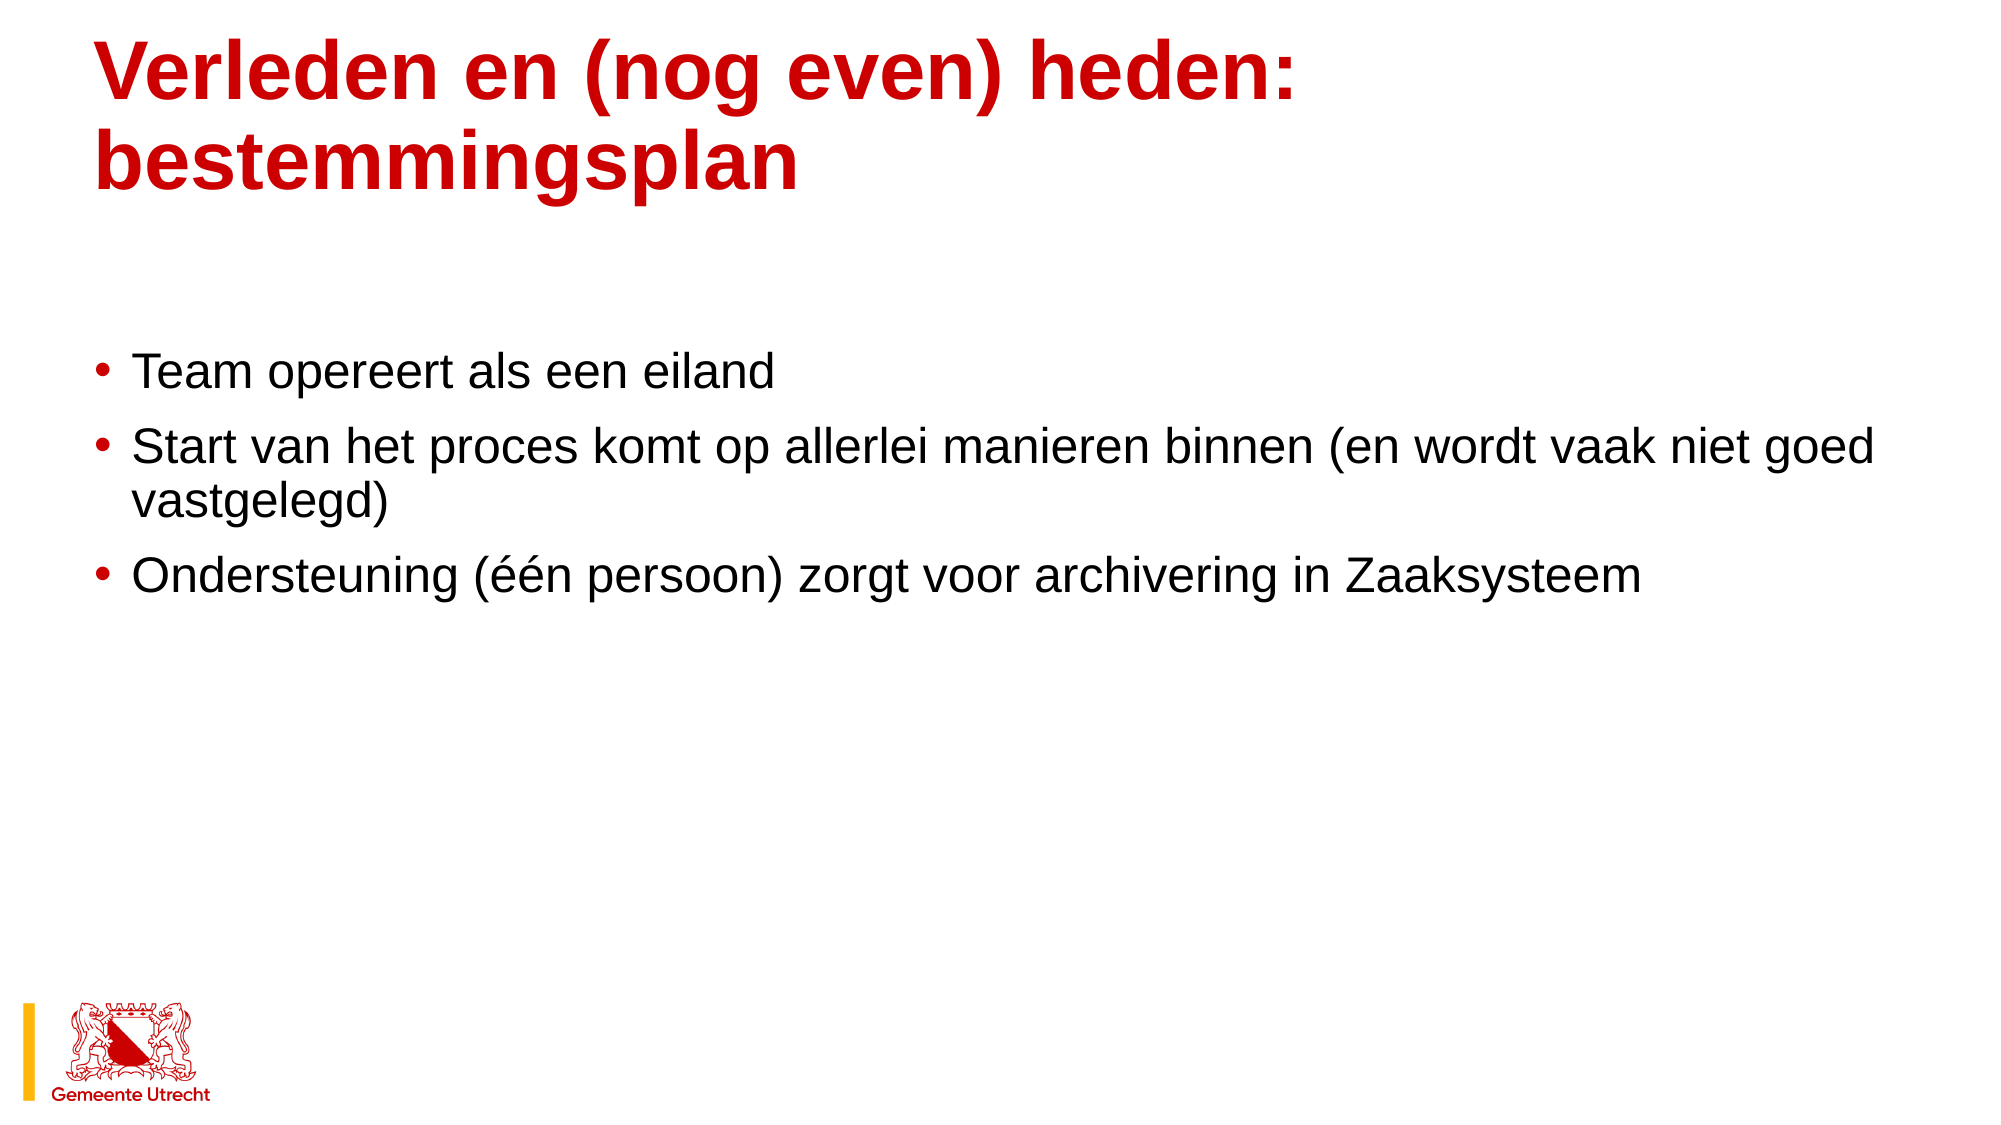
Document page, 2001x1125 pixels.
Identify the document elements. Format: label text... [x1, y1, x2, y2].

list Team opereert als een eiland Start van het proces komt op allerlei manieren binnen (en wordt vaak niet goed vastgelegd) Ondersteuning (één persoon) zorgt voor archivering in Zaaksysteem [79, 338, 1938, 970]
title Verleden en (nog even) heden: bestemmingsplan [78, 17, 1930, 217]
picture [23, 1000, 210, 1101]
